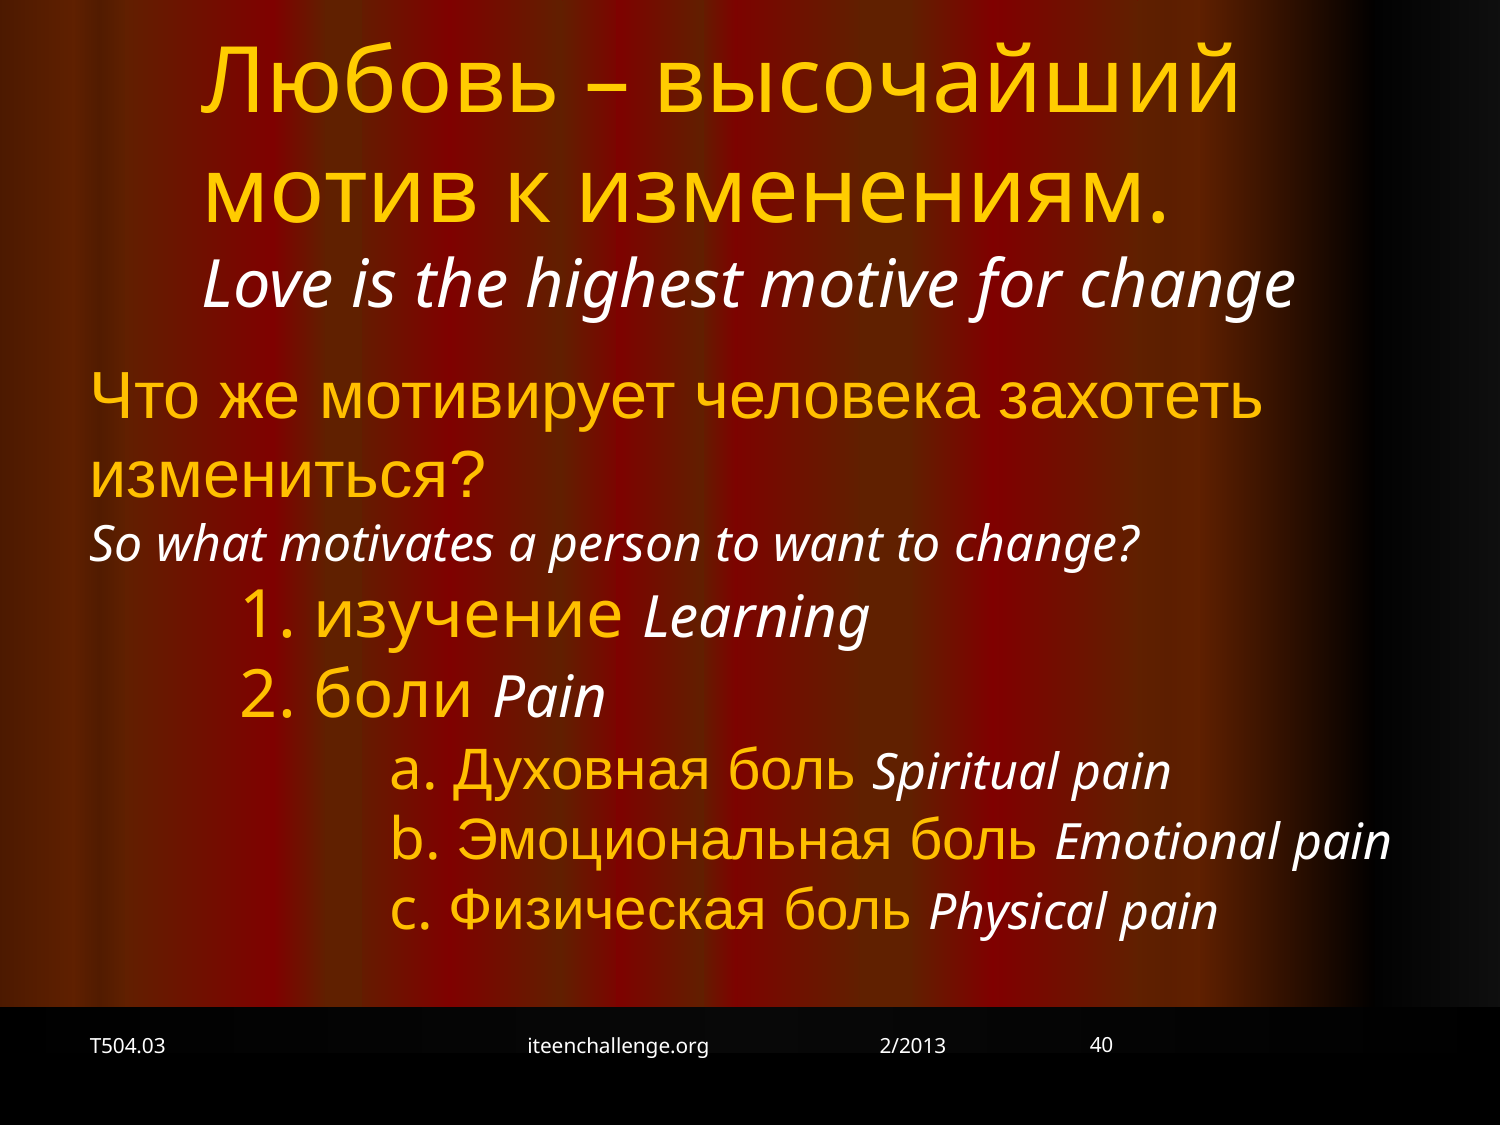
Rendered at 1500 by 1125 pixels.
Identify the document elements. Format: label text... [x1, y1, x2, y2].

text_box Что же мотивирует человека захотеть измениться? So what motivates a person to want to change? 1. изучение Learning 2. боли Pain a. Духовная боль Spiritual pain b. Эмоциональная боль Emotional pain c. Физическая боль Physical pain [74, 343, 1425, 1006]
text_box iteenchallenge.org 2/2013 [512, 1024, 988, 1100]
text_box 40 [1074, 1024, 1425, 1099]
text_box T504.03 [75, 1024, 425, 1100]
text_box Любовь – высочайший мотив к изменениям. Love is the highest motive for change [74, 45, 1425, 297]
